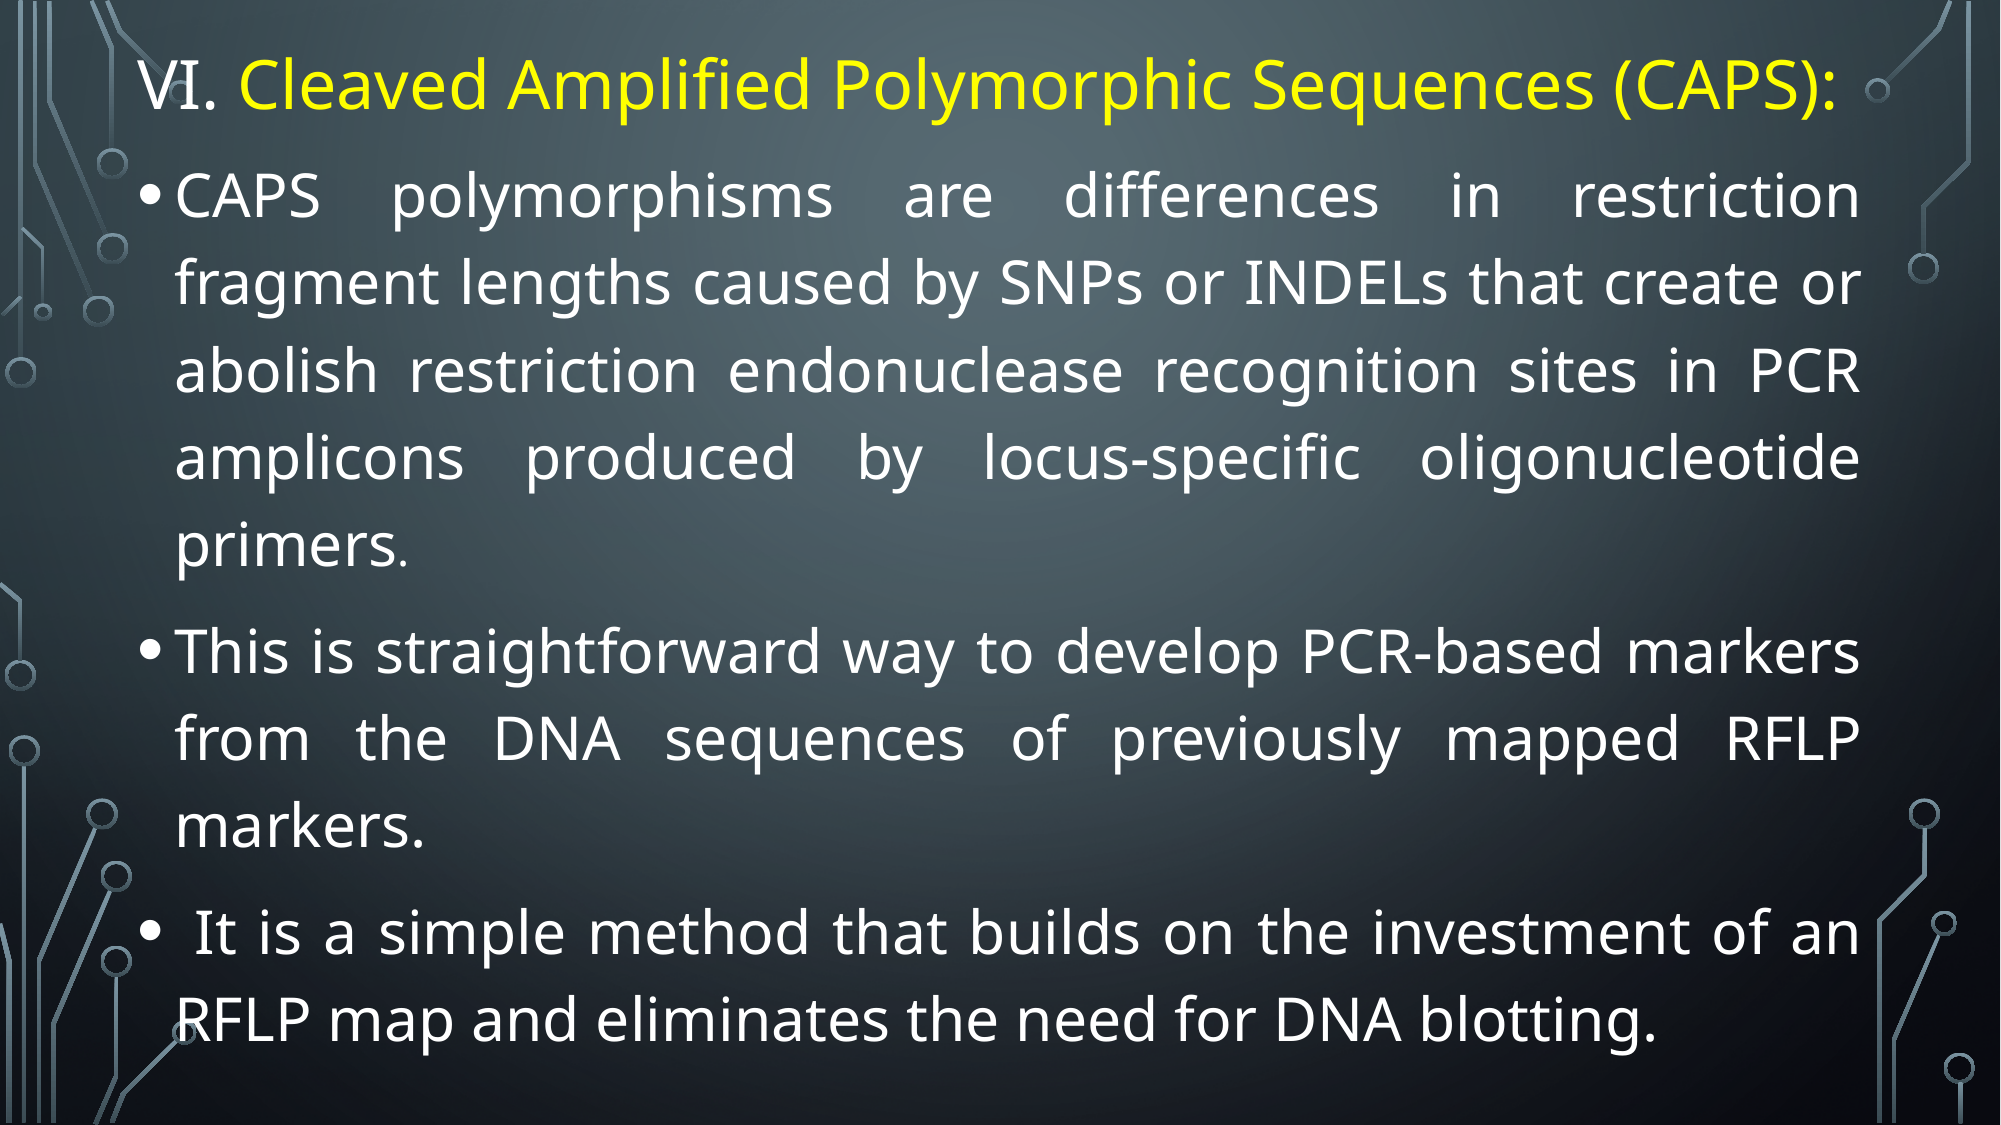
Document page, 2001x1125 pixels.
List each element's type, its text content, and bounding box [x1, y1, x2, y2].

list VI. Cleaved Amplified Polymorphic Sequences (CAPS): CAPS polymorphisms are differences in restriction fragment lengths caused by SNPs or INDELs that create or abolish restriction endonuclease recognition sites in PCR amplicons produced by locus-specific oligonucleotide primers. This is straightforward way to develop PCR-based markers from the DNA sequences of previously mapped RFLP markers. It is a simple method that builds on the investment of an RFLP map and eliminates the need for DNA blotting. [122, 17, 1878, 1108]
